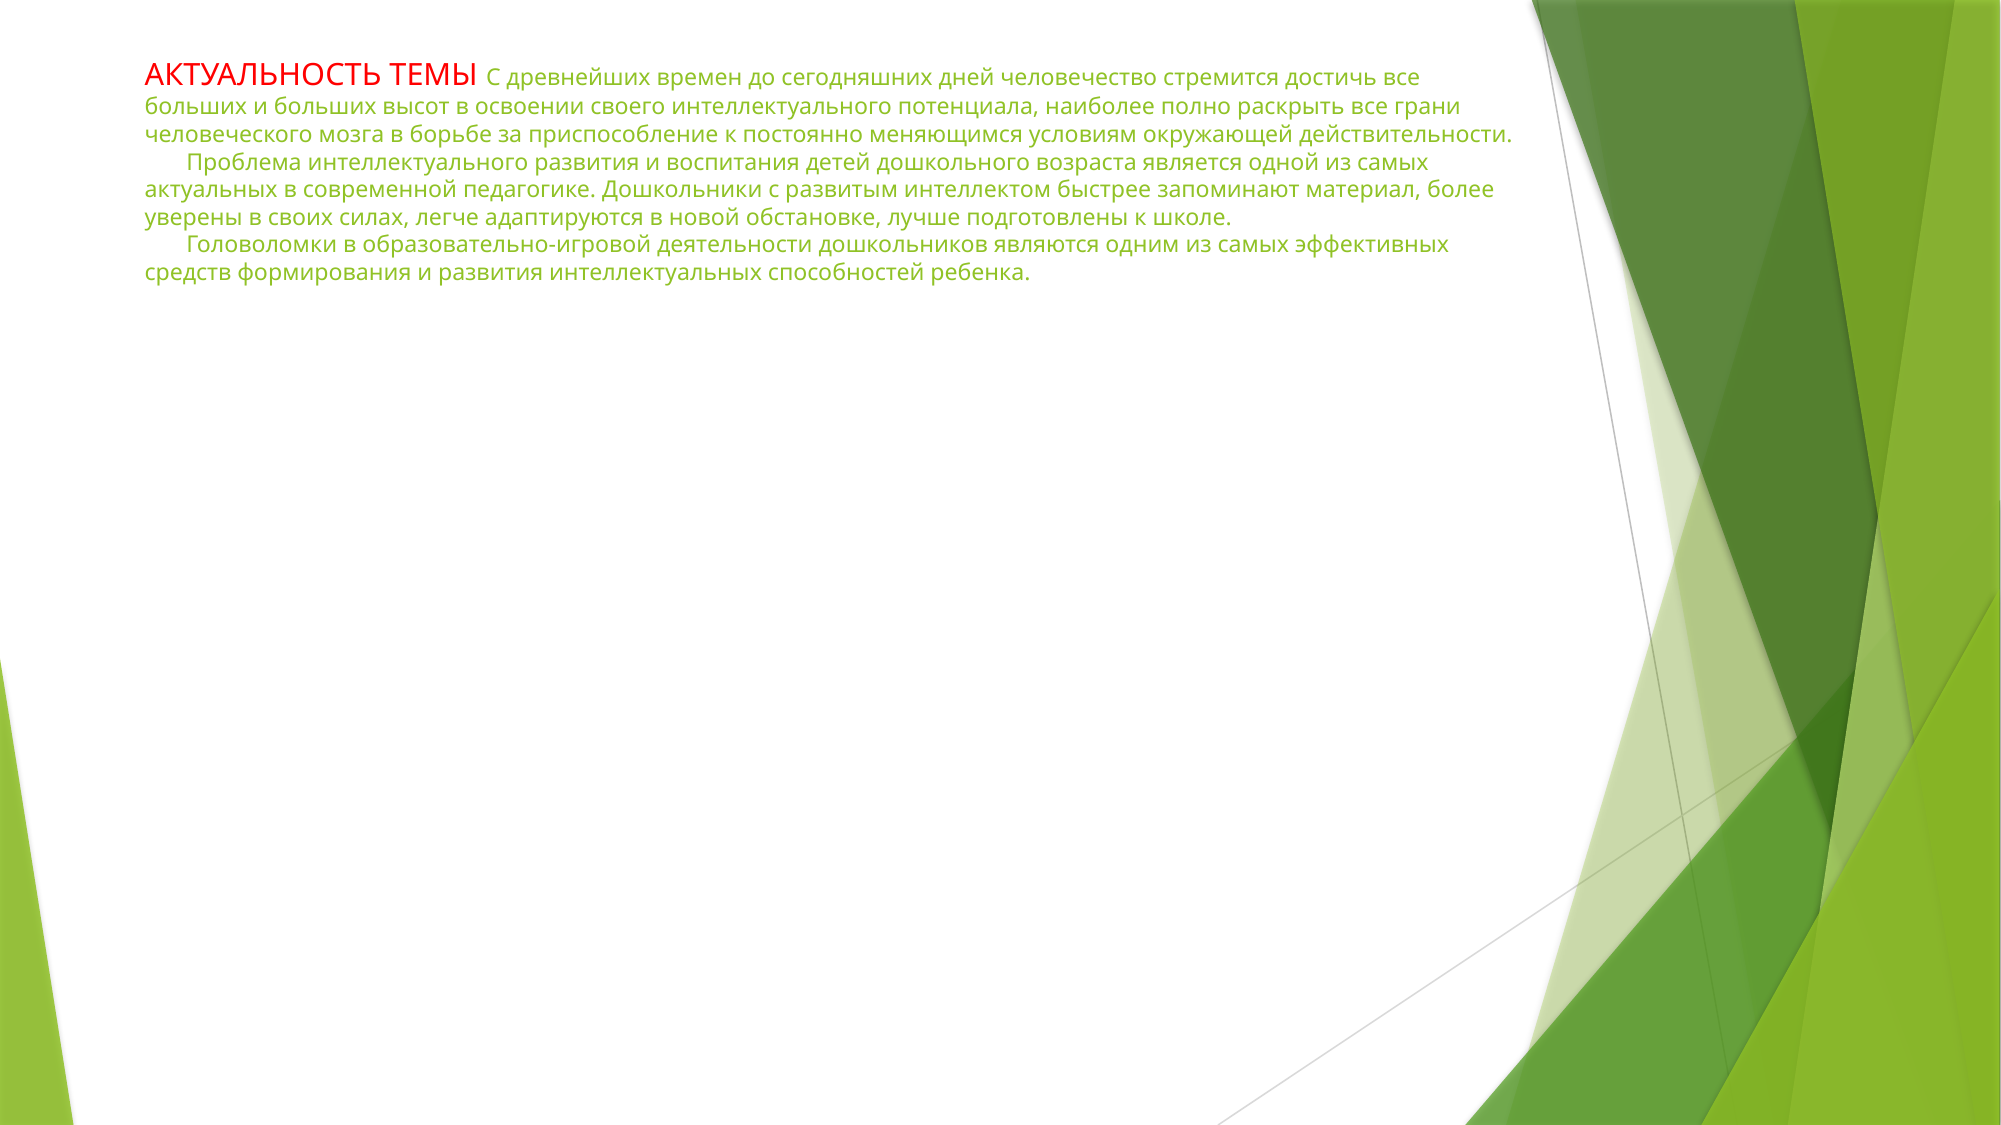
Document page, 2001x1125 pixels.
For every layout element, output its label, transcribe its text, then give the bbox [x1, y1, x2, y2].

title АКТУАЛЬНОСТЬ ТЕМЫ С древнейших времен до сегодняшних дней человечество стремится достичь все больших и больших высот в освоении своего интеллектуального потенциала, наиболее полно раскрыть все грани человеческого мозга в борьбе за приспособление к постоянно меняющимся условиям окружающей действительности. Проблема интеллектуального развития и воспитания детей дошкольного возраста является одной из самых актуальных в современной педагогике. Дошкольники с развитым интеллектом быстрее запоминают материал, более уверены в своих силах, легче адаптируются в новой обстановке, лучше подготовлены к школе. Головоломки в образовательно-игровой деятельности дошкольников являются одним из самых эффективных средств формирования и развития интеллектуальных способностей ребенка. [129, 47, 1540, 315]
